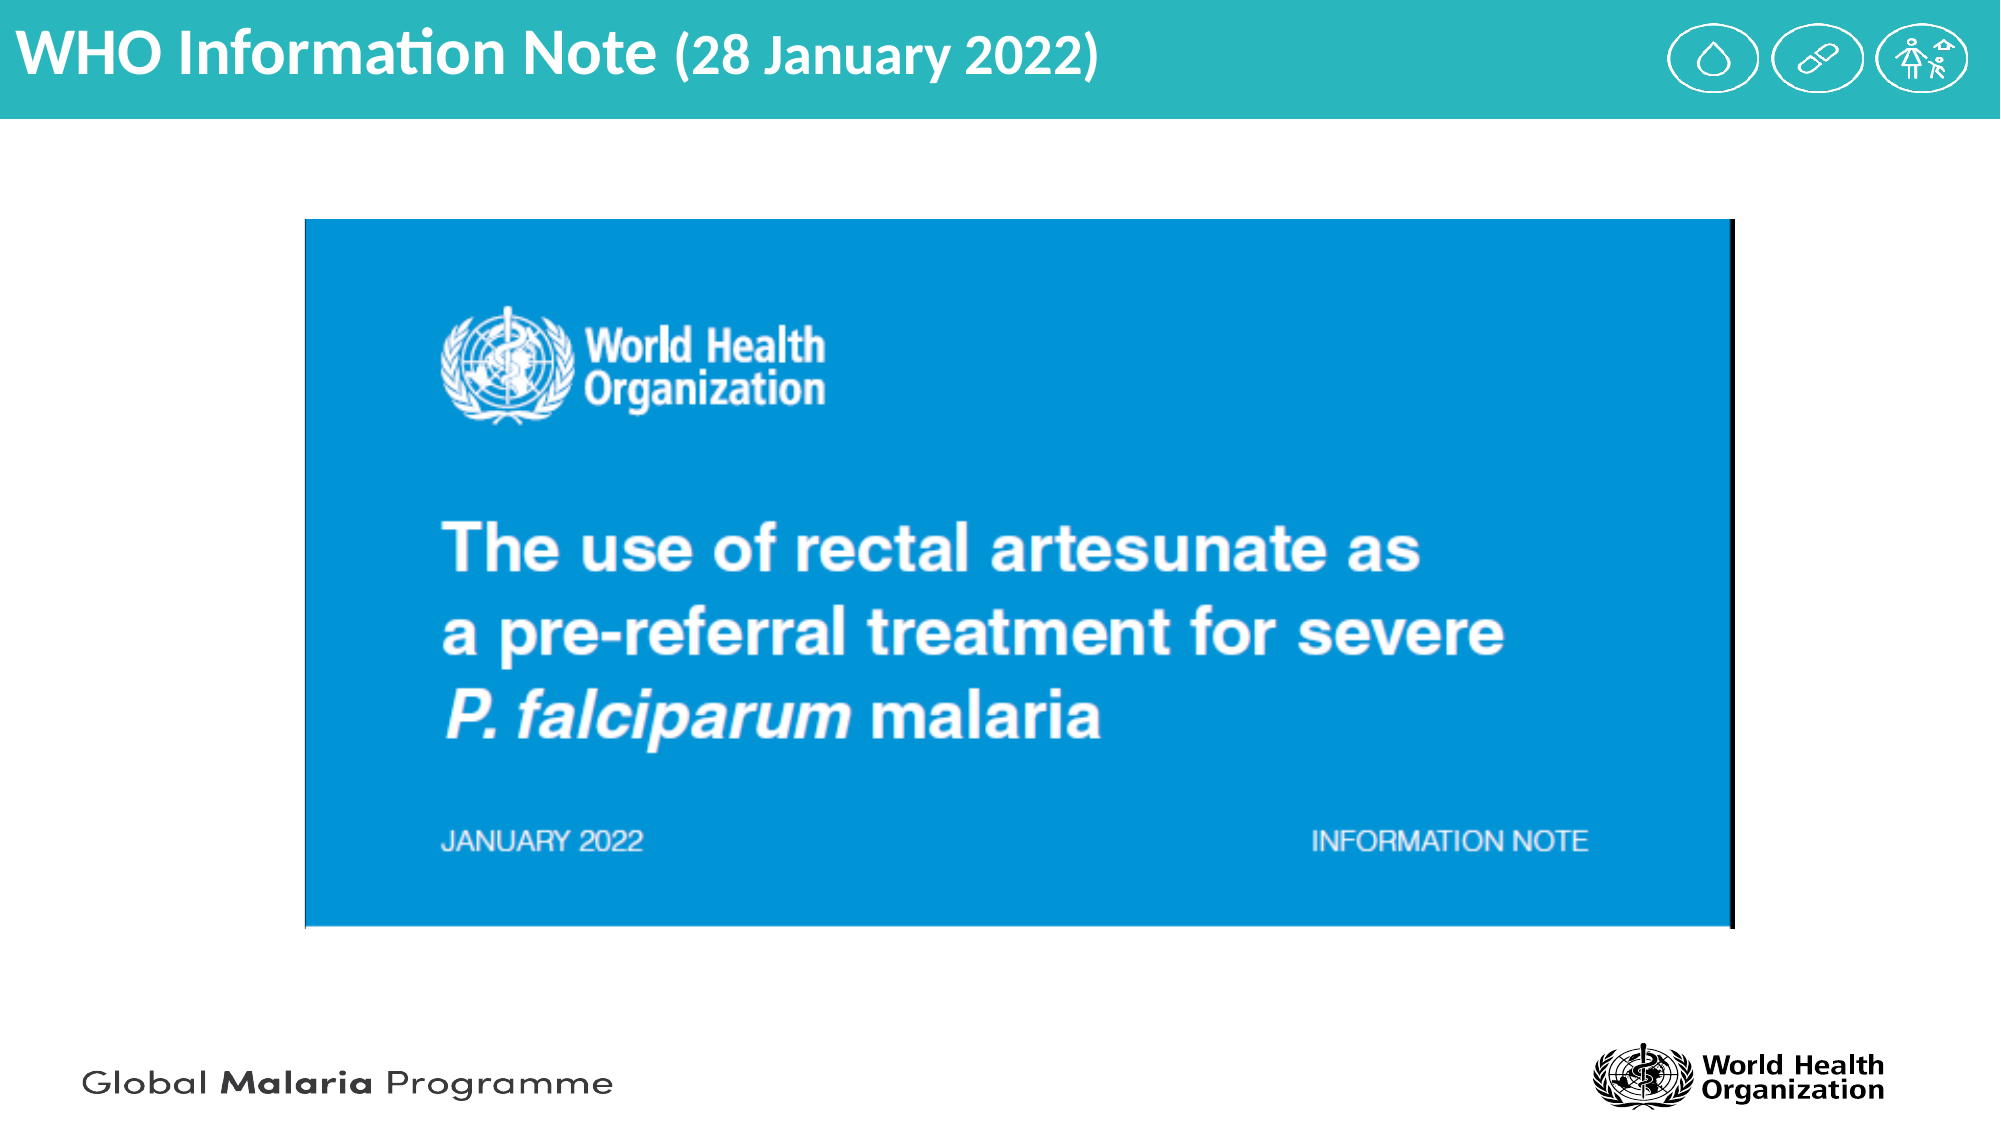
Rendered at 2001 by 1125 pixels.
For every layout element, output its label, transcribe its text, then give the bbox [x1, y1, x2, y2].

picture [1875, 23, 1968, 93]
picture [794, 703, 852, 738]
picture [1196, 536, 1229, 571]
picture [647, 703, 690, 753]
picture [754, 521, 777, 571]
picture [1050, 688, 1062, 698]
picture [446, 688, 493, 738]
picture [498, 830, 516, 851]
picture [1015, 619, 1067, 655]
picture [1771, 23, 1864, 93]
picture [1067, 703, 1101, 738]
picture [867, 609, 889, 655]
picture [700, 379, 706, 404]
picture [1032, 526, 1113, 571]
picture [580, 830, 643, 851]
picture [541, 619, 599, 655]
picture [1437, 830, 1459, 851]
picture [640, 688, 652, 698]
text_box WHO Information Note (28 January 2022) [0, 0, 1426, 95]
picture [1313, 830, 1317, 851]
picture [585, 369, 672, 416]
picture [1148, 609, 1171, 655]
picture [992, 536, 1026, 571]
picture [916, 619, 952, 655]
picture [304, 219, 1736, 929]
picture [583, 536, 616, 571]
picture [954, 609, 1010, 655]
picture [1234, 536, 1268, 571]
picture [894, 619, 916, 655]
picture [1349, 536, 1383, 571]
picture [585, 327, 643, 362]
picture [1115, 536, 1149, 571]
picture [929, 703, 964, 738]
picture [441, 306, 574, 425]
picture [729, 703, 795, 738]
picture [969, 688, 980, 738]
picture [1255, 619, 1277, 655]
picture [1269, 526, 1327, 571]
picture [1447, 619, 1469, 655]
picture [708, 327, 775, 362]
picture [1386, 536, 1420, 571]
picture [649, 605, 706, 655]
picture [1555, 830, 1588, 851]
picture [1462, 830, 1504, 851]
picture [483, 728, 496, 738]
picture [707, 619, 743, 655]
picture [518, 688, 545, 738]
picture [715, 536, 752, 571]
picture [769, 379, 825, 406]
picture [919, 536, 953, 571]
picture [602, 632, 622, 642]
picture [788, 325, 825, 362]
picture [894, 526, 916, 571]
picture [1155, 536, 1188, 571]
picture [1072, 619, 1108, 655]
picture [577, 688, 598, 738]
picture [769, 369, 777, 375]
picture [796, 619, 830, 655]
picture [596, 703, 633, 738]
picture [692, 703, 727, 738]
picture [873, 703, 925, 738]
picture [1299, 619, 1332, 655]
picture [1111, 619, 1144, 655]
picture [487, 521, 520, 571]
picture [443, 619, 477, 655]
picture [1320, 830, 1396, 851]
picture [957, 521, 968, 571]
picture [631, 703, 649, 738]
picture [623, 536, 693, 571]
picture [779, 325, 785, 362]
picture [1399, 830, 1419, 851]
picture [986, 703, 1020, 738]
picture [710, 372, 766, 406]
picture [1667, 23, 1759, 93]
picture [539, 703, 575, 738]
picture [627, 619, 649, 655]
picture [441, 830, 495, 851]
picture [1371, 619, 1407, 655]
picture [644, 325, 691, 362]
picture [517, 830, 571, 851]
picture [1406, 619, 1442, 655]
picture [1213, 619, 1250, 655]
picture [1513, 830, 1555, 851]
picture [1025, 703, 1062, 738]
picture [748, 619, 795, 655]
picture [502, 619, 537, 669]
picture [1335, 619, 1371, 655]
picture [675, 379, 695, 404]
picture [1469, 619, 1505, 655]
picture [524, 536, 560, 571]
picture [441, 521, 483, 571]
picture [1190, 605, 1213, 655]
picture [833, 605, 845, 655]
picture [80, 1066, 614, 1103]
picture [1422, 830, 1440, 851]
picture [798, 536, 893, 571]
